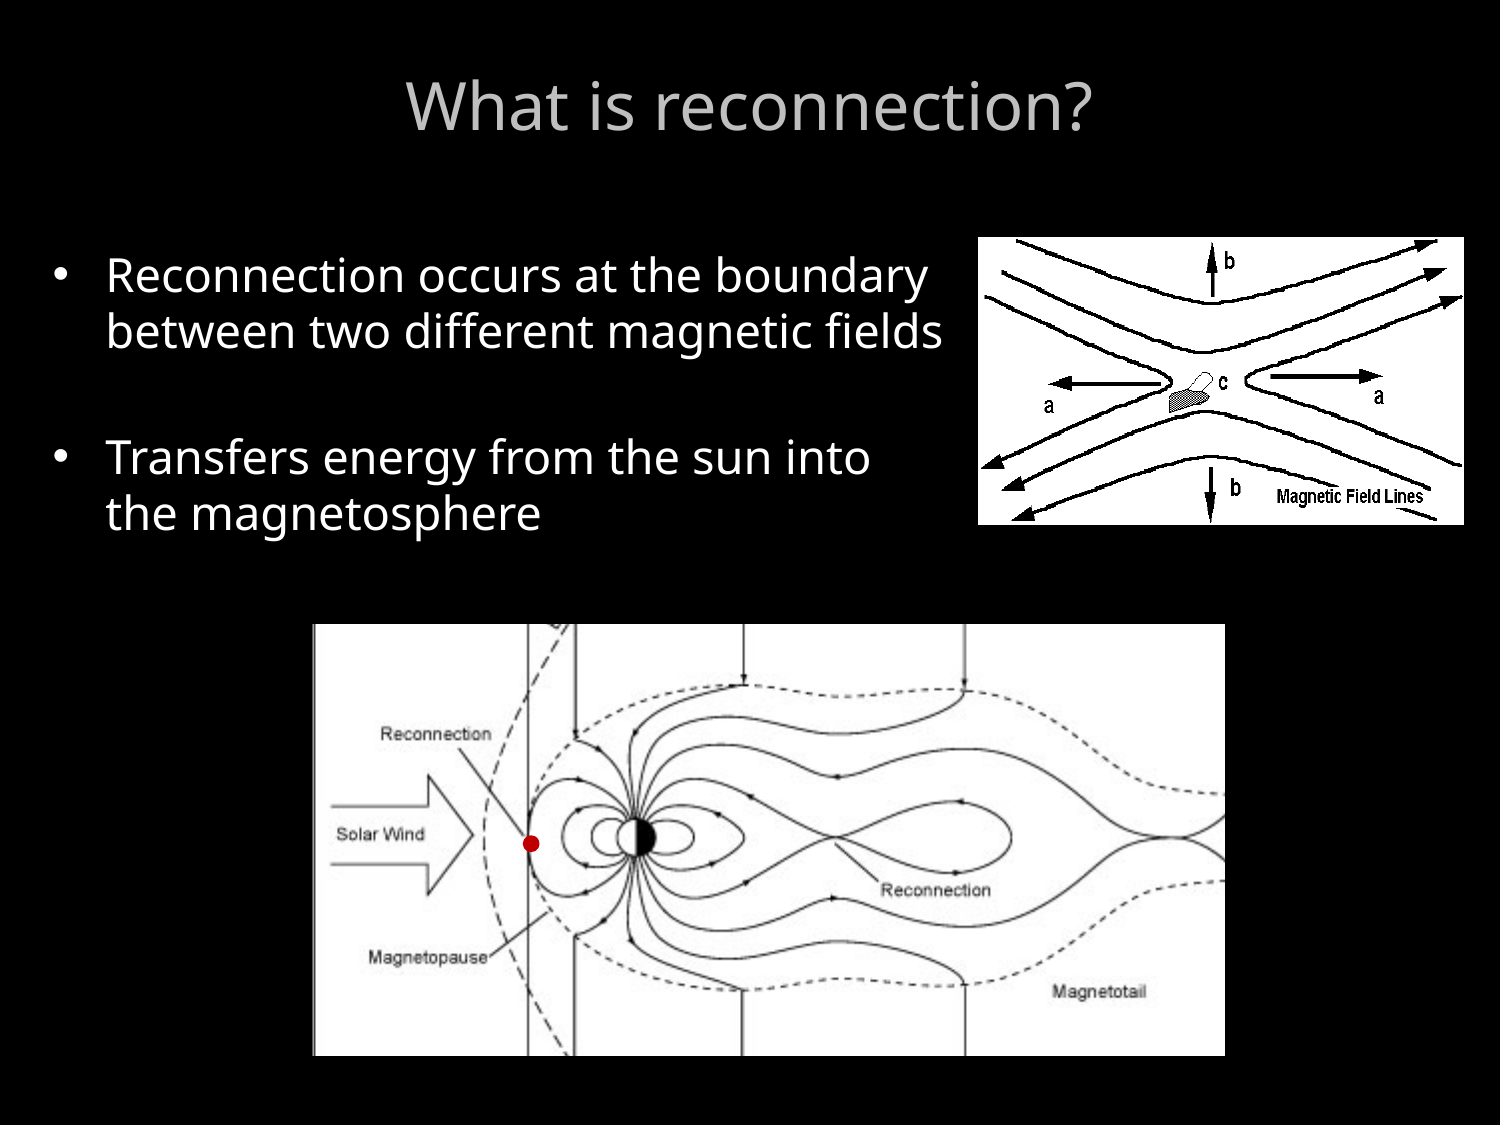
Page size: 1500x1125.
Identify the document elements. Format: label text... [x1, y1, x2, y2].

picture [312, 624, 1226, 1057]
title What is reconnection? [50, 45, 1450, 163]
list Reconnection occurs at the boundary between two different magnetic fields Transfers energy from the sun into the magnetosphere [37, 237, 963, 600]
picture [978, 237, 1464, 526]
